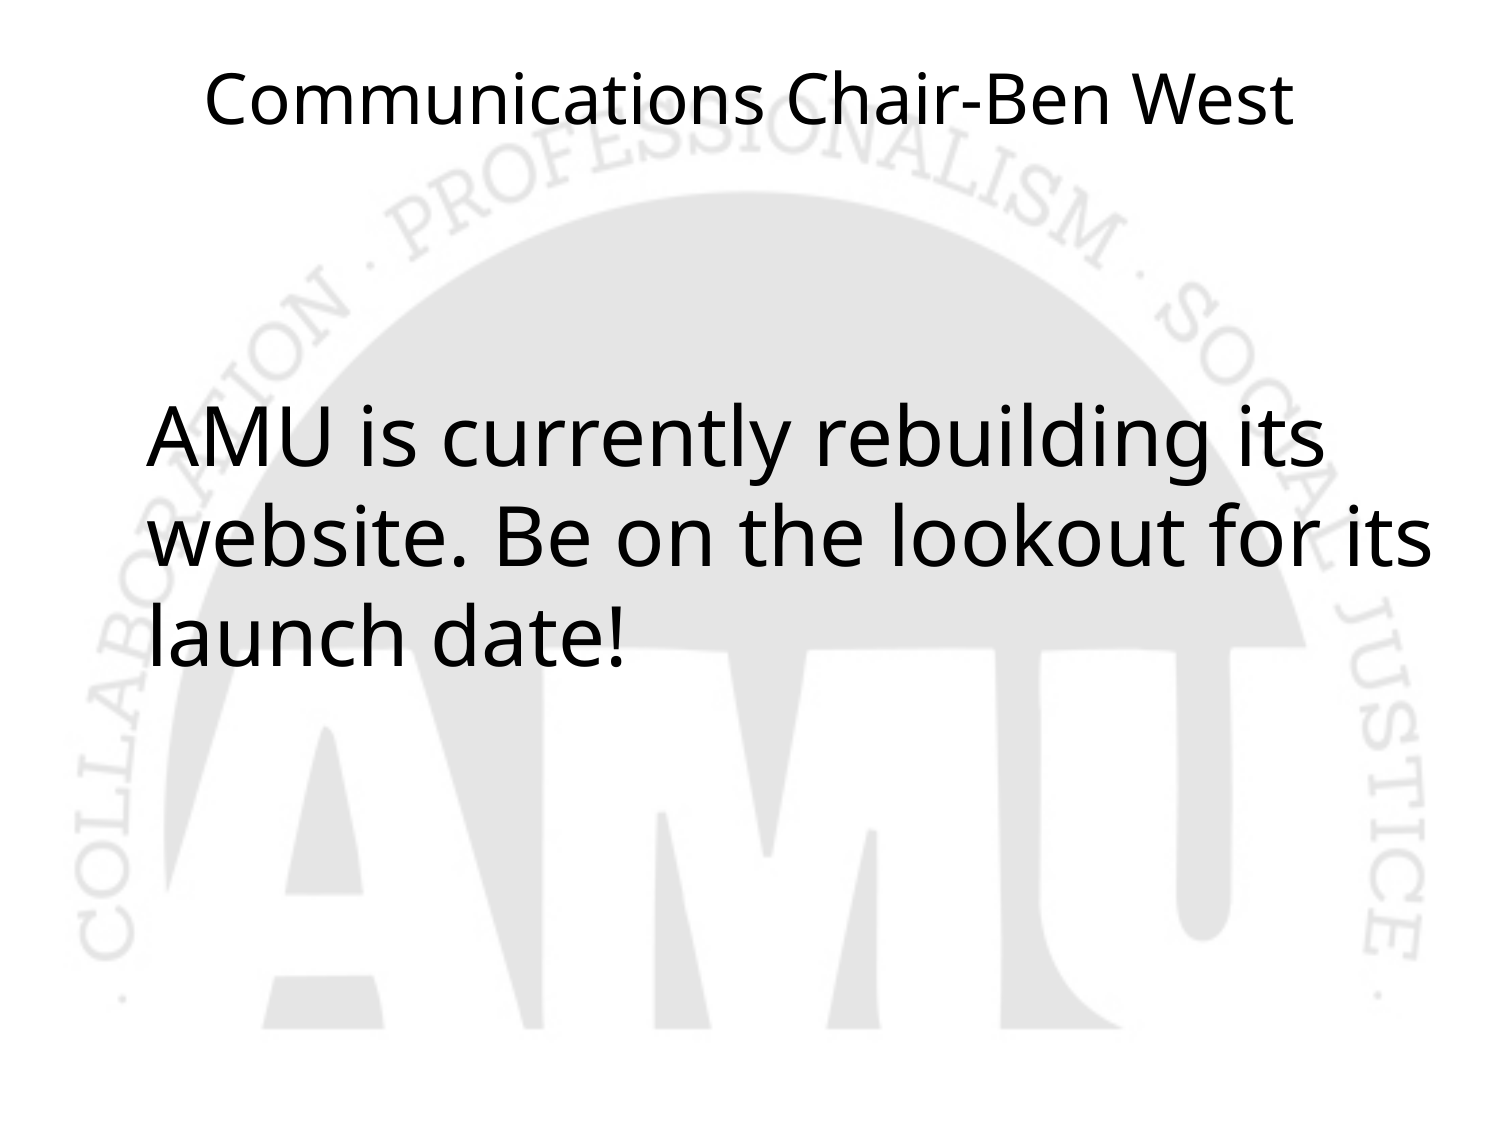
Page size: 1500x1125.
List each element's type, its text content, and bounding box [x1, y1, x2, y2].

text_box AMU is currently rebuilding its website. Be on the lookout for its launch date! [131, 375, 1459, 691]
title Communications Chair-Ben West [75, 45, 1425, 233]
